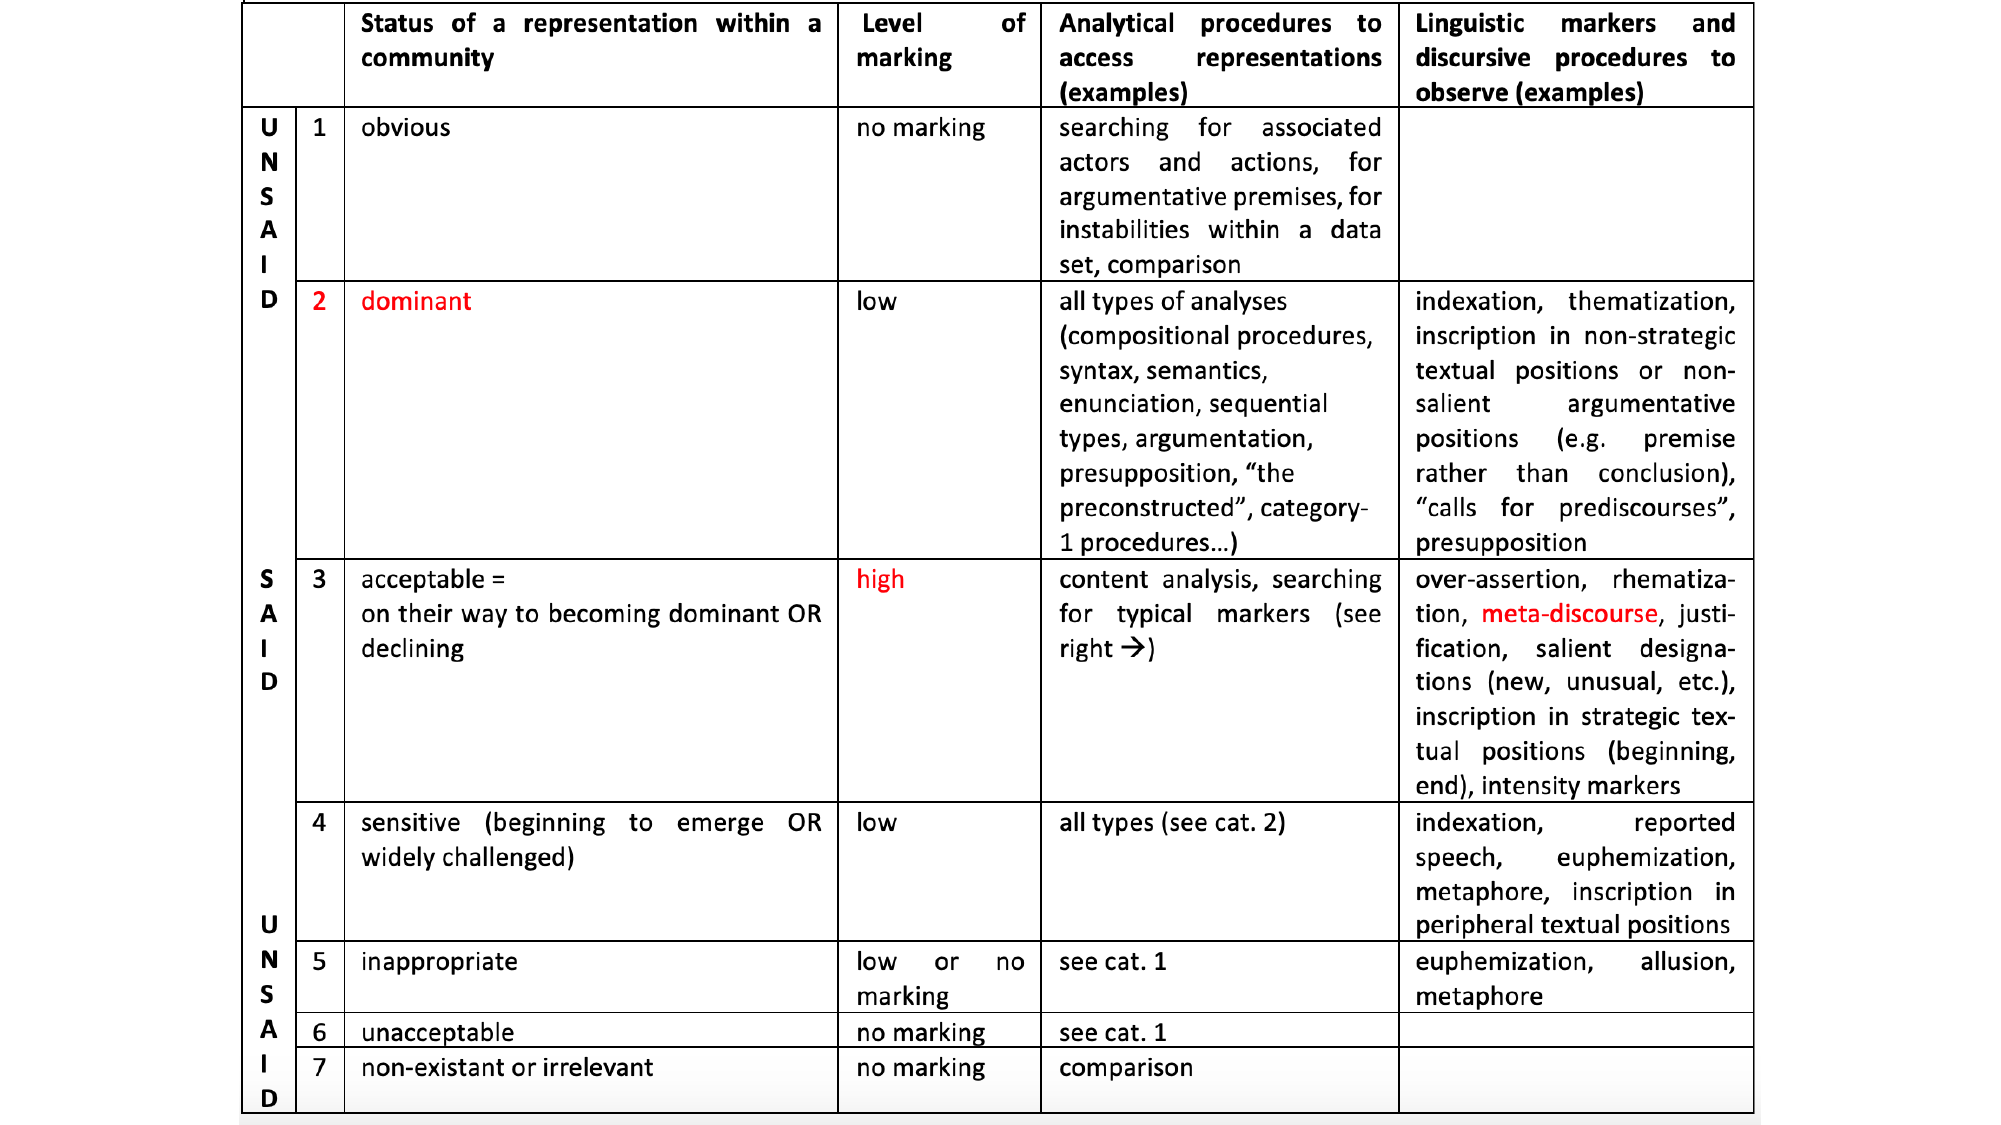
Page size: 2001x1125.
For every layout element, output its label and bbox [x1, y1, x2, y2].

picture [239, 0, 1761, 1125]
